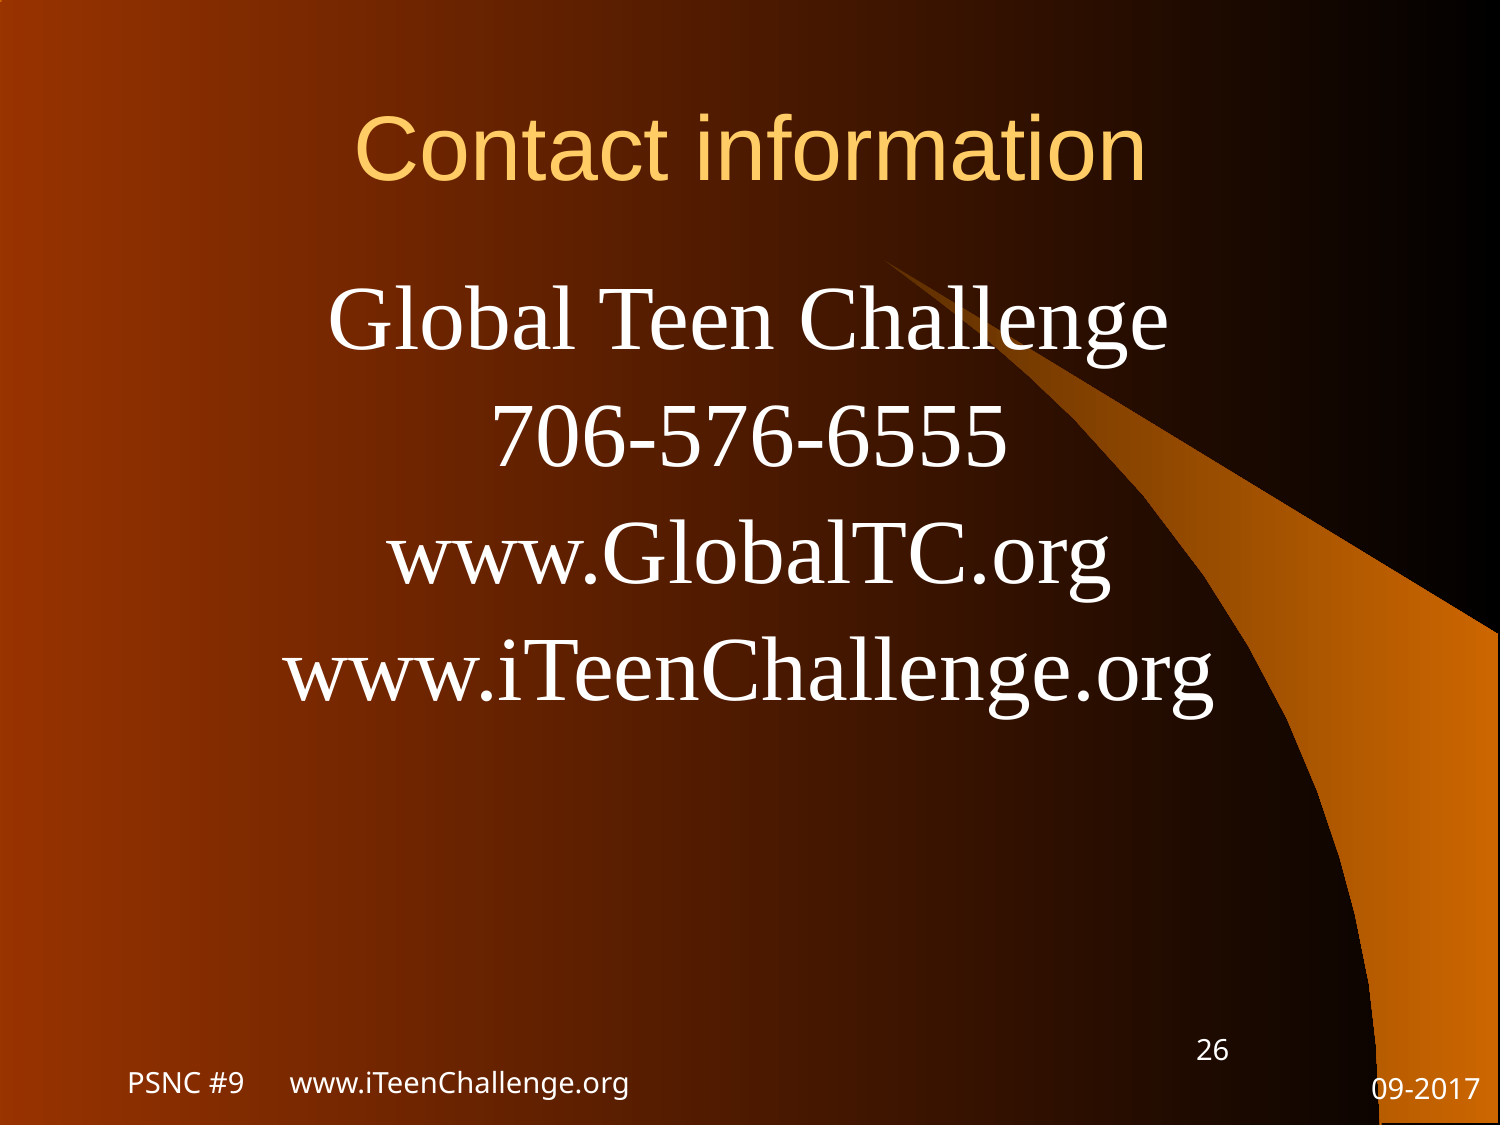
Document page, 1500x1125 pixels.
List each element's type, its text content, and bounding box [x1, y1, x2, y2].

slide_number 09-2017 [1183, 1056, 1497, 1120]
list Global Teen Challenge 706-576-6555 www.GlobalTC.org www.iTeenChallenge.org [75, 262, 1425, 800]
title Contact information [111, 49, 1392, 238]
slide_number 26 [1180, 1008, 1494, 1072]
footer PSNC #9 www.iTeenChallenge.org [111, 1044, 813, 1120]
